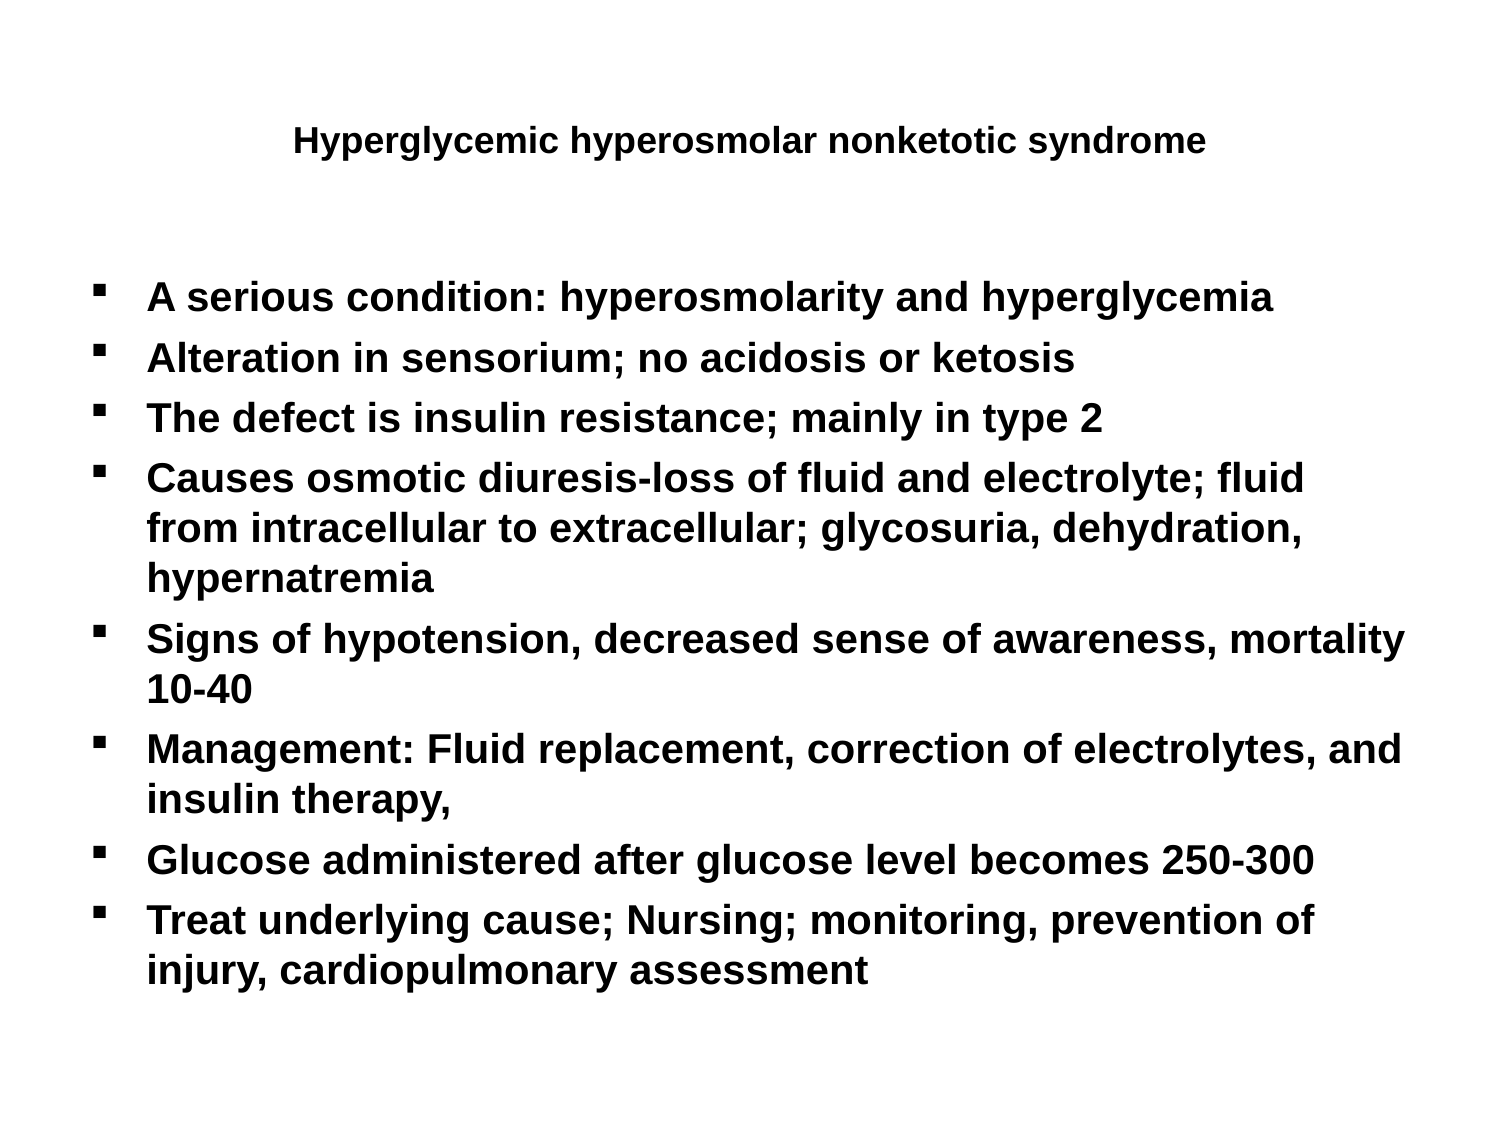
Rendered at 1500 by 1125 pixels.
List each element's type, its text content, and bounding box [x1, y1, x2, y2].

list A serious condition: hyperosmolarity and hyperglycemia Alteration in sensorium; no acidosis or ketosis The defect is insulin resistance; mainly in type 2 Causes osmotic diuresis-loss of fluid and electrolyte; fluid from intracellular to extracellular; glycosuria, dehydration, hypernatremia Signs of hypotension, decreased sense of awareness, mortality 10-40 Management: Fluid replacement, correction of electrolytes, and insulin therapy, Glucose administered after glucose level becomes 250-300 Treat underlying cause; Nursing; monitoring, prevention of injury, cardiopulmonary assessment [75, 262, 1425, 1005]
title Hyperglycemic hyperosmolar nonketotic syndrome [75, 45, 1425, 233]
